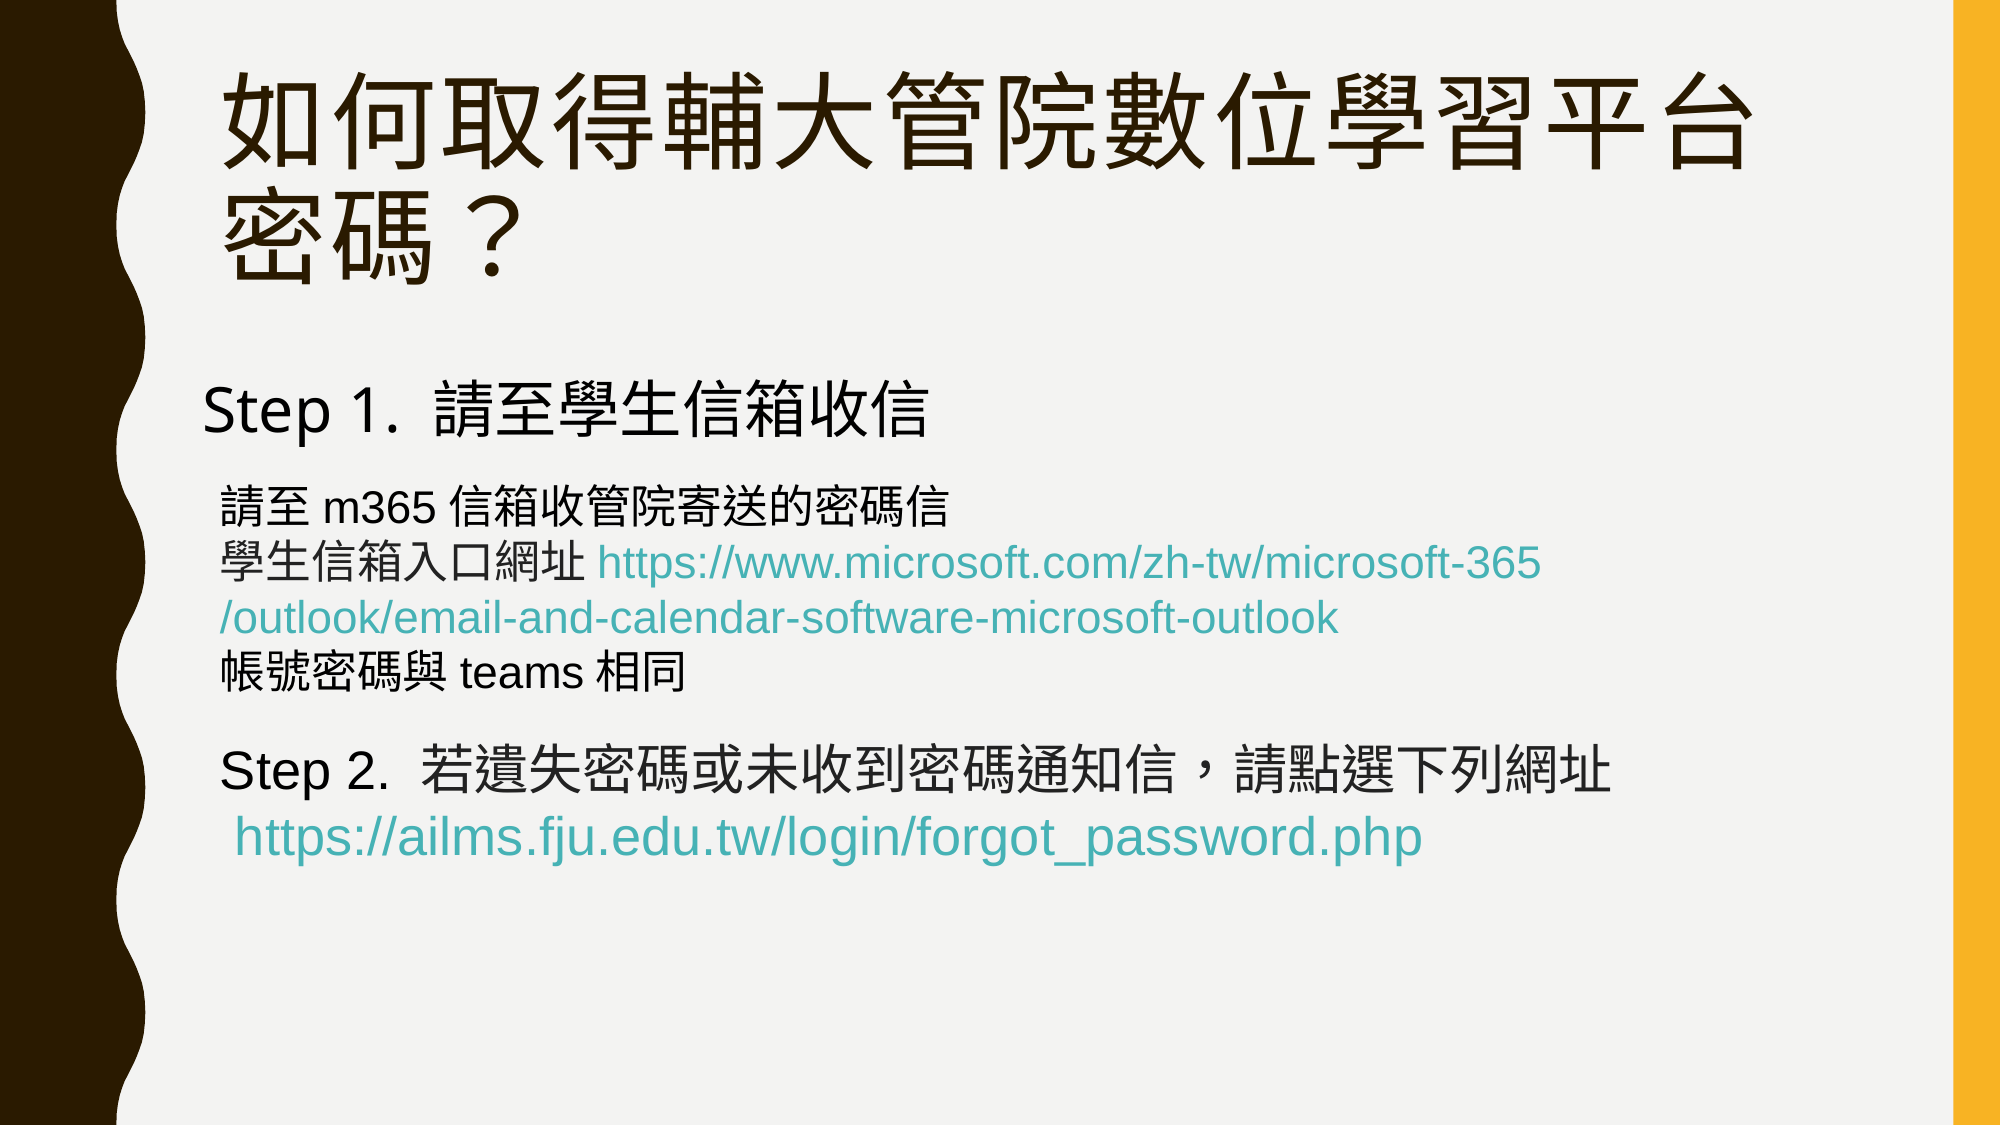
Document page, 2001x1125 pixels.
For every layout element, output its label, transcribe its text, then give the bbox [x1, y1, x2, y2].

text_box Step 1. 請至學生信箱收信 [187, 362, 1066, 452]
text_box Step 2. 若遺失密碼或未收到密碼通知信，請點選下列網址 https://ailms.fju.edu.tw/login/forgot_password.php [205, 728, 1707, 874]
title 如何取得輔大管院數位學習平台密碼？ [205, 62, 1875, 308]
text_box 請至m365信箱收管院寄送的密碼信 學生信箱入口網址https://www.microsoft.com/zh-tw/microsoft-365/outlook/email-and-calendar-software-microsoft-outlook 帳號密碼與teams相同 [205, 470, 1875, 706]
